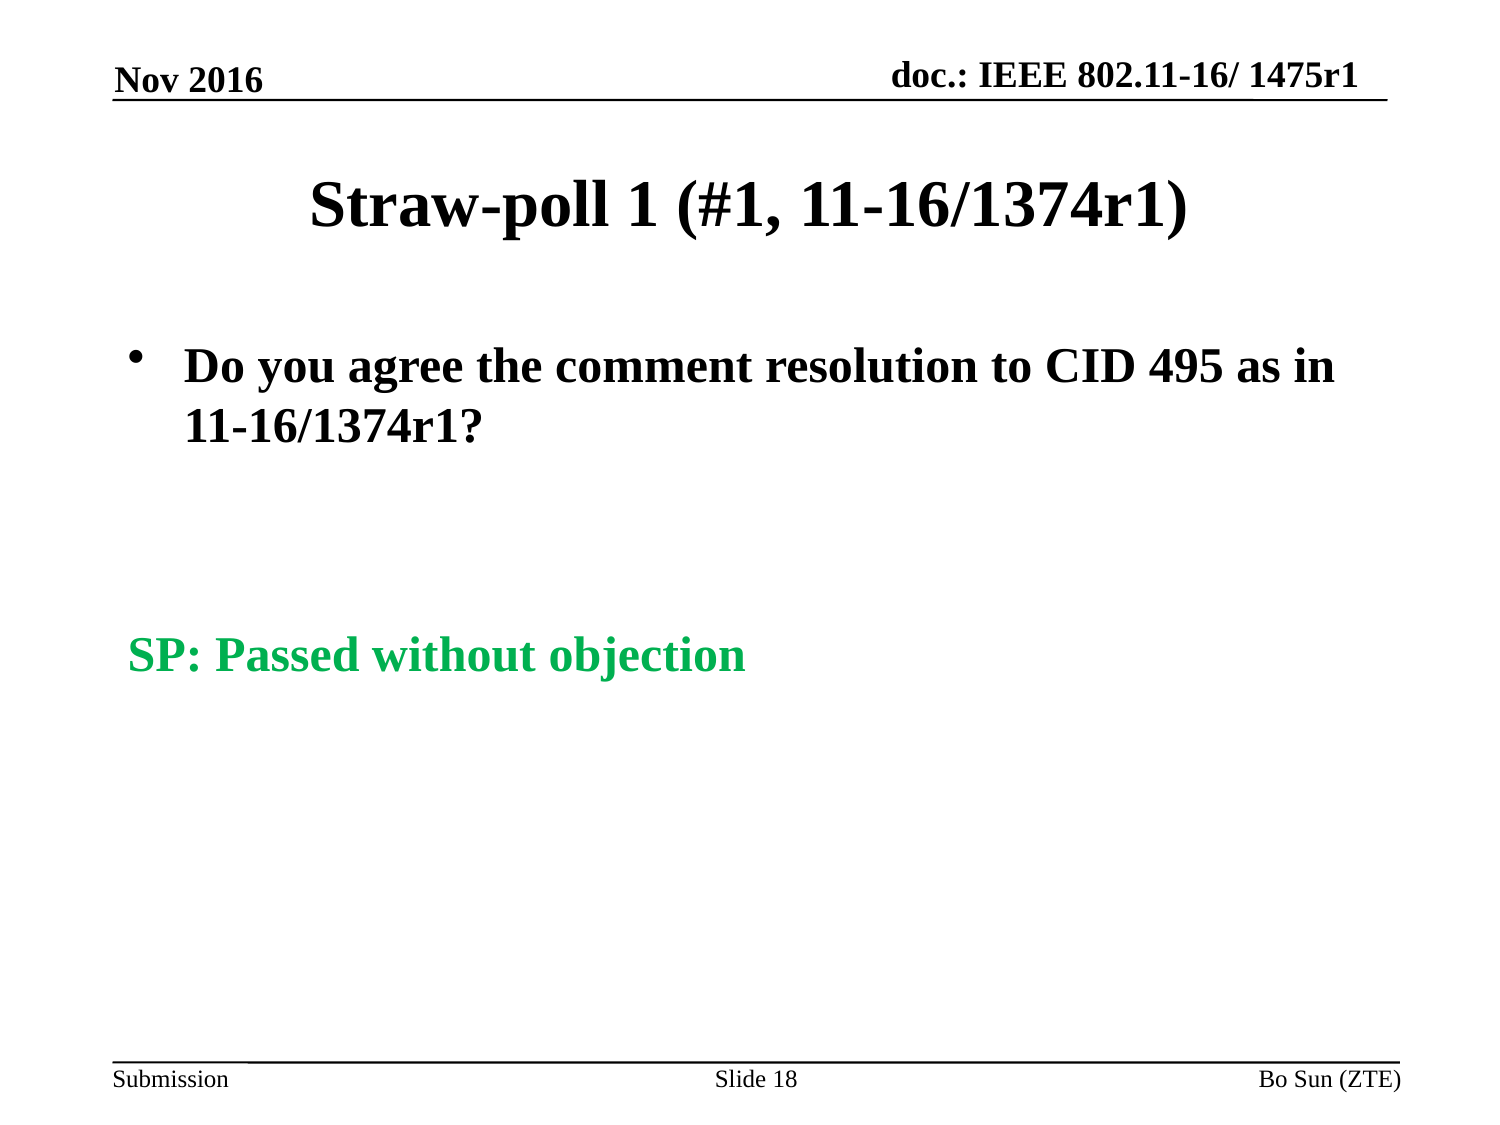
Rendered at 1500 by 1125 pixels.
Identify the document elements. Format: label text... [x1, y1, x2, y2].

title Straw-poll 1 (#1, 11-16/1374r1) [112, 112, 1388, 288]
footer Bo Sun (ZTE) [1256, 1061, 1402, 1093]
slide_number Slide 18 [712, 1061, 800, 1093]
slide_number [114, 54, 265, 101]
list Do you agree the comment resolution to CID 495 as in 11-16/1374r1? SP: Passed without objection [112, 324, 1388, 1000]
